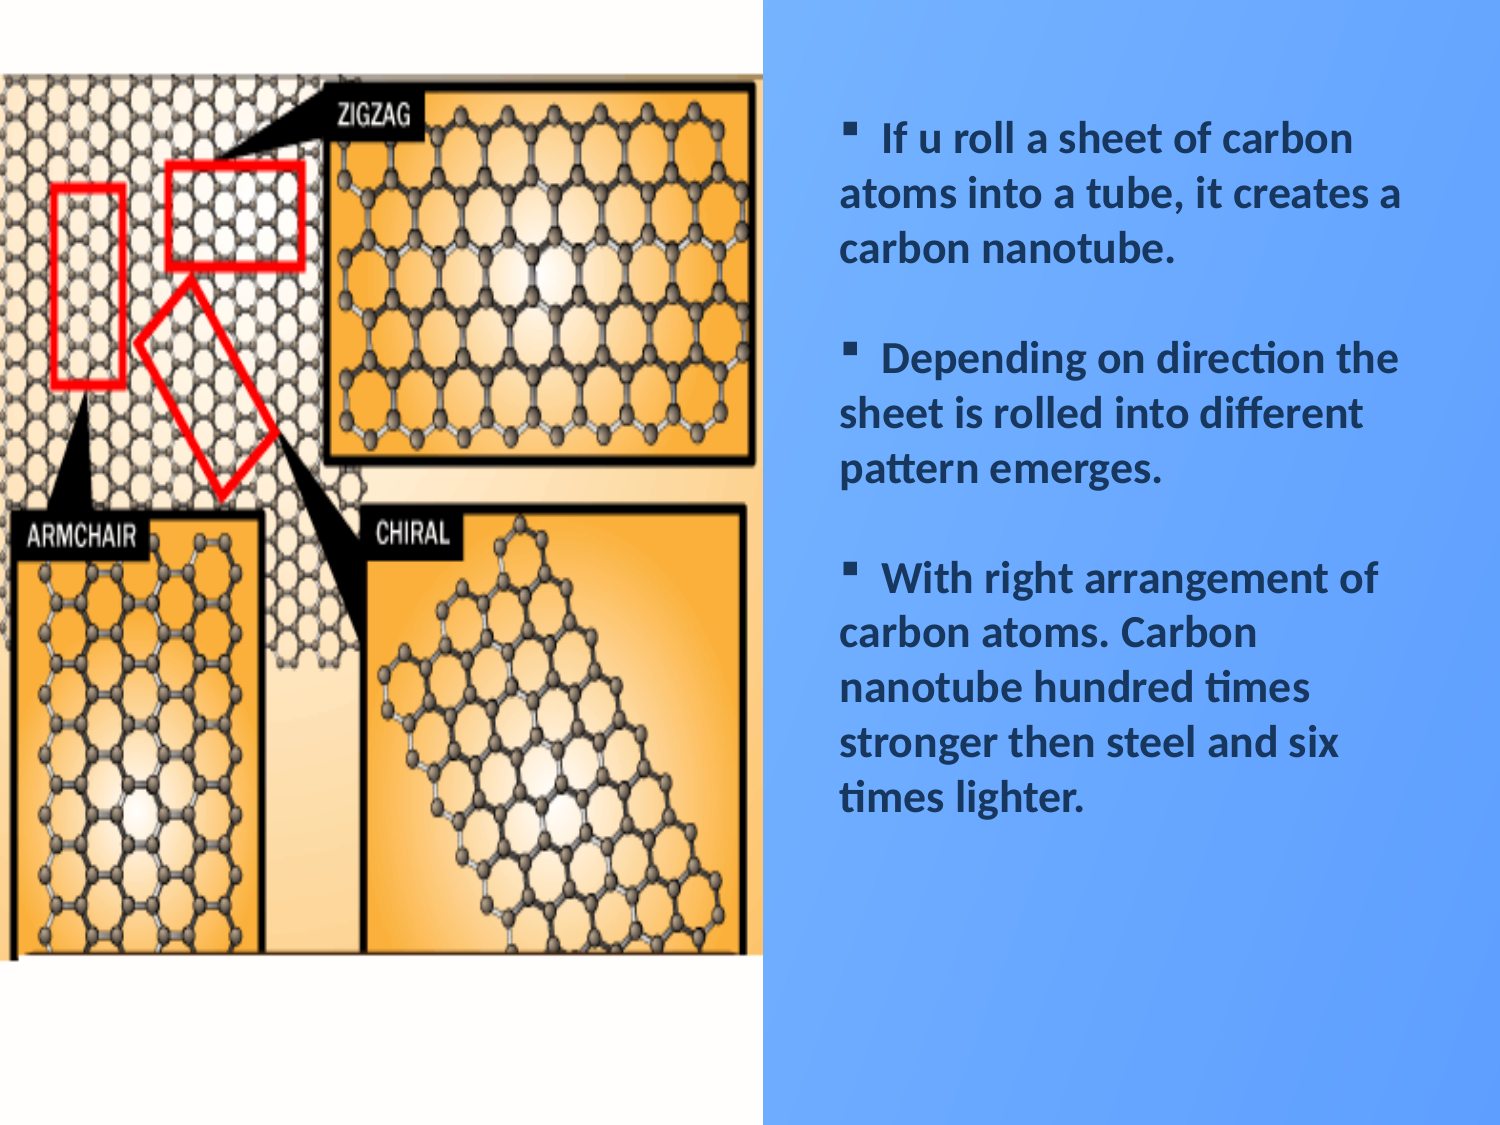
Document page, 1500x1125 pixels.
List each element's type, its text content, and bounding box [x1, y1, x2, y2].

picture [0, 0, 763, 1125]
text_box If u roll a sheet of carbon atoms into a tube, it creates a carbon nanotube. Depending on direction the sheet is rolled into different pattern emerges. With right arrangement of carbon atoms. Carbon nanotube hundred times stronger then steel and six times lighter. [824, 99, 1425, 830]
